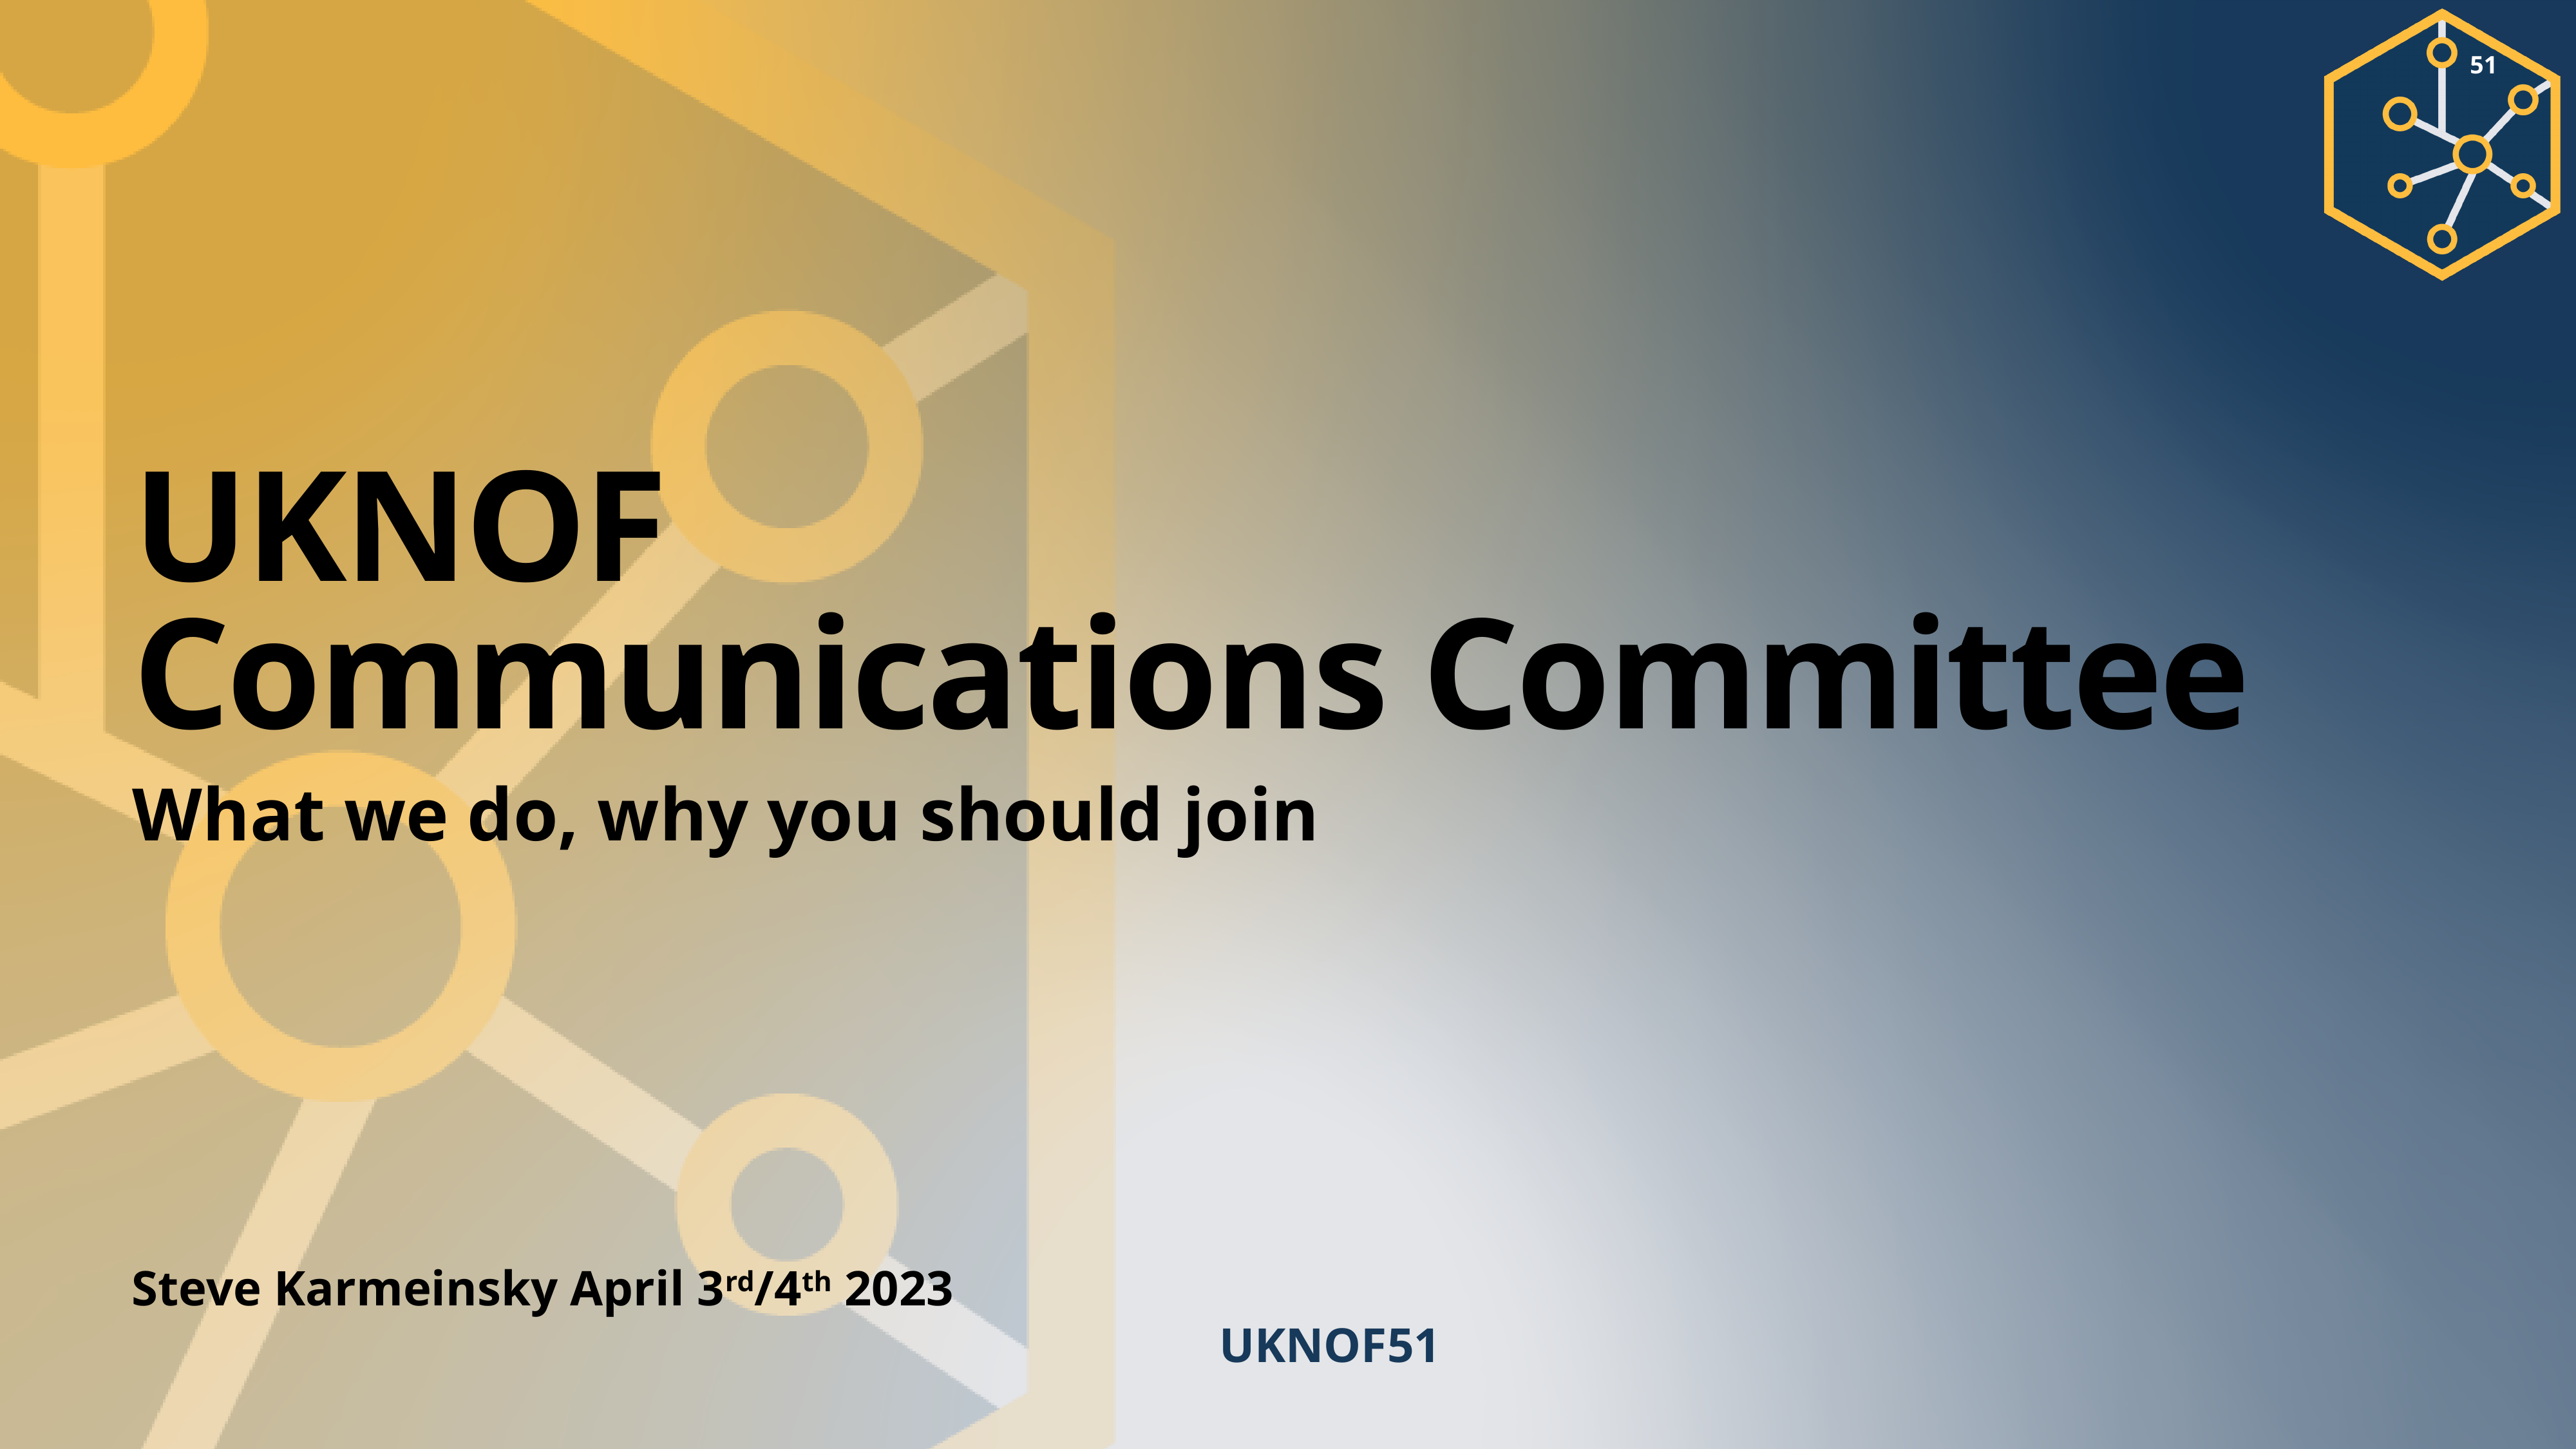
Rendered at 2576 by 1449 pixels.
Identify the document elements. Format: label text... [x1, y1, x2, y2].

list What we do, why you should join [127, 762, 2448, 965]
title UKNOF Communications Committee [127, 272, 2449, 764]
list Steve Karmeinsky April 3rd/4th 2023 [127, 1253, 2448, 1321]
picture [0, 0, 2576, 1449]
